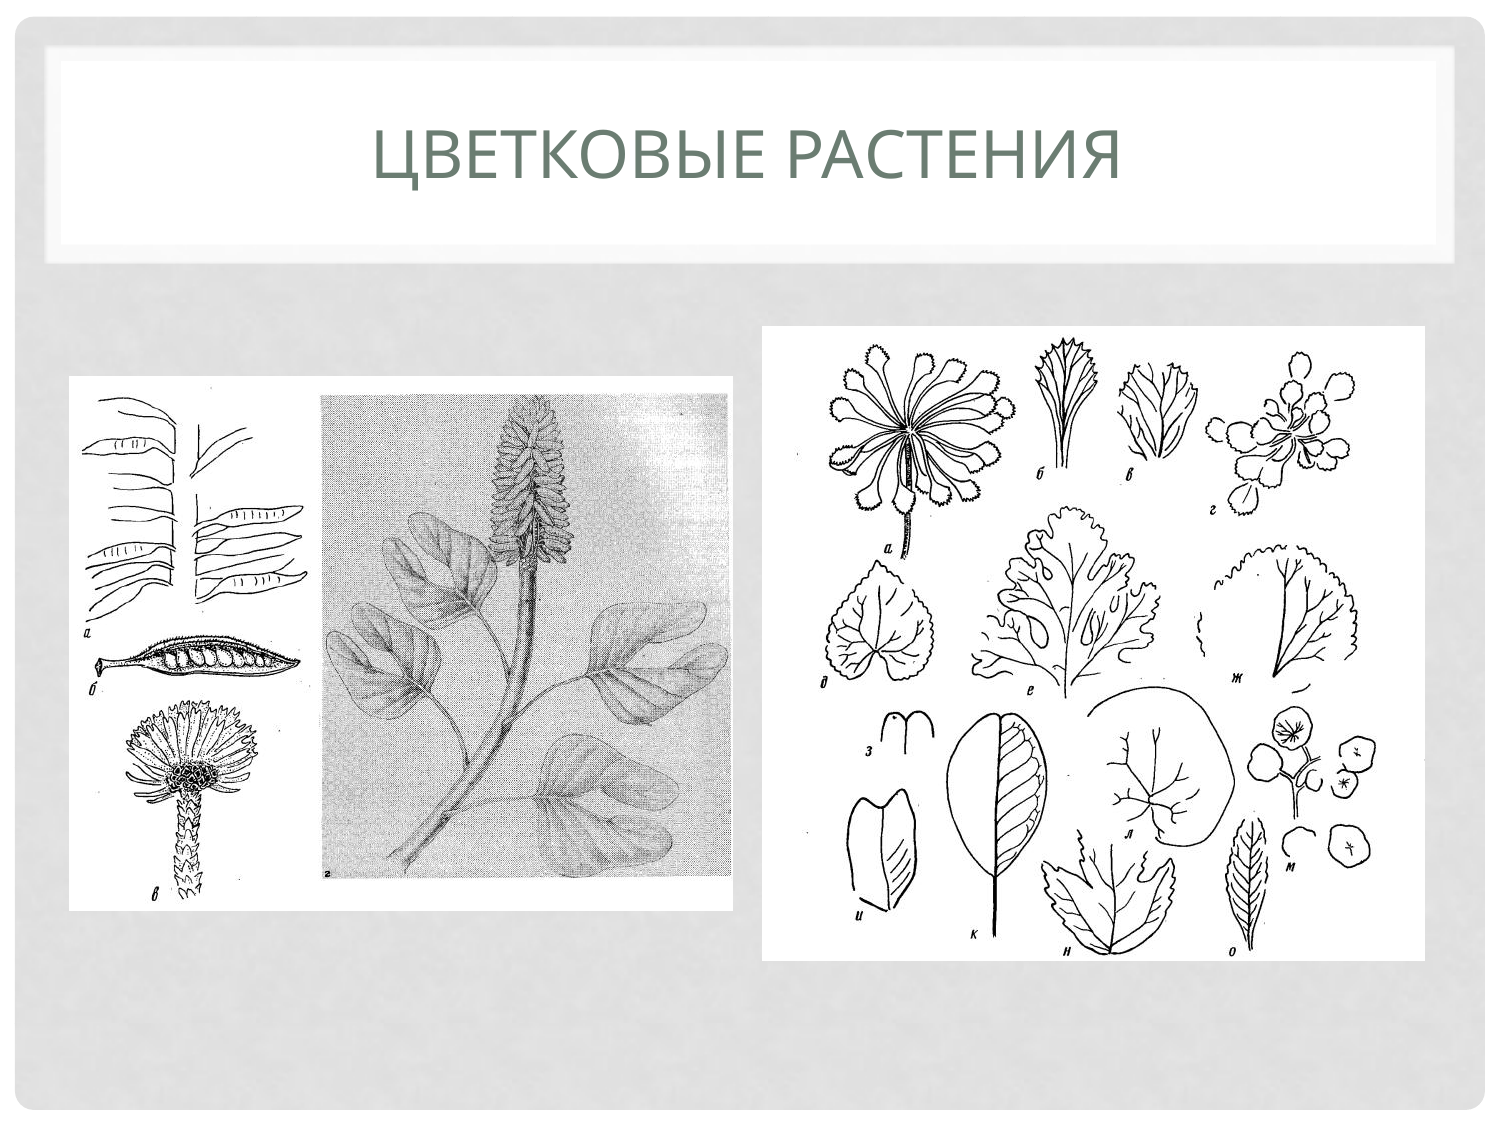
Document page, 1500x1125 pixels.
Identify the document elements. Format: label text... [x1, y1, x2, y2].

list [762, 325, 1426, 961]
title Цветковые растения [69, 66, 1425, 238]
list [69, 375, 733, 911]
